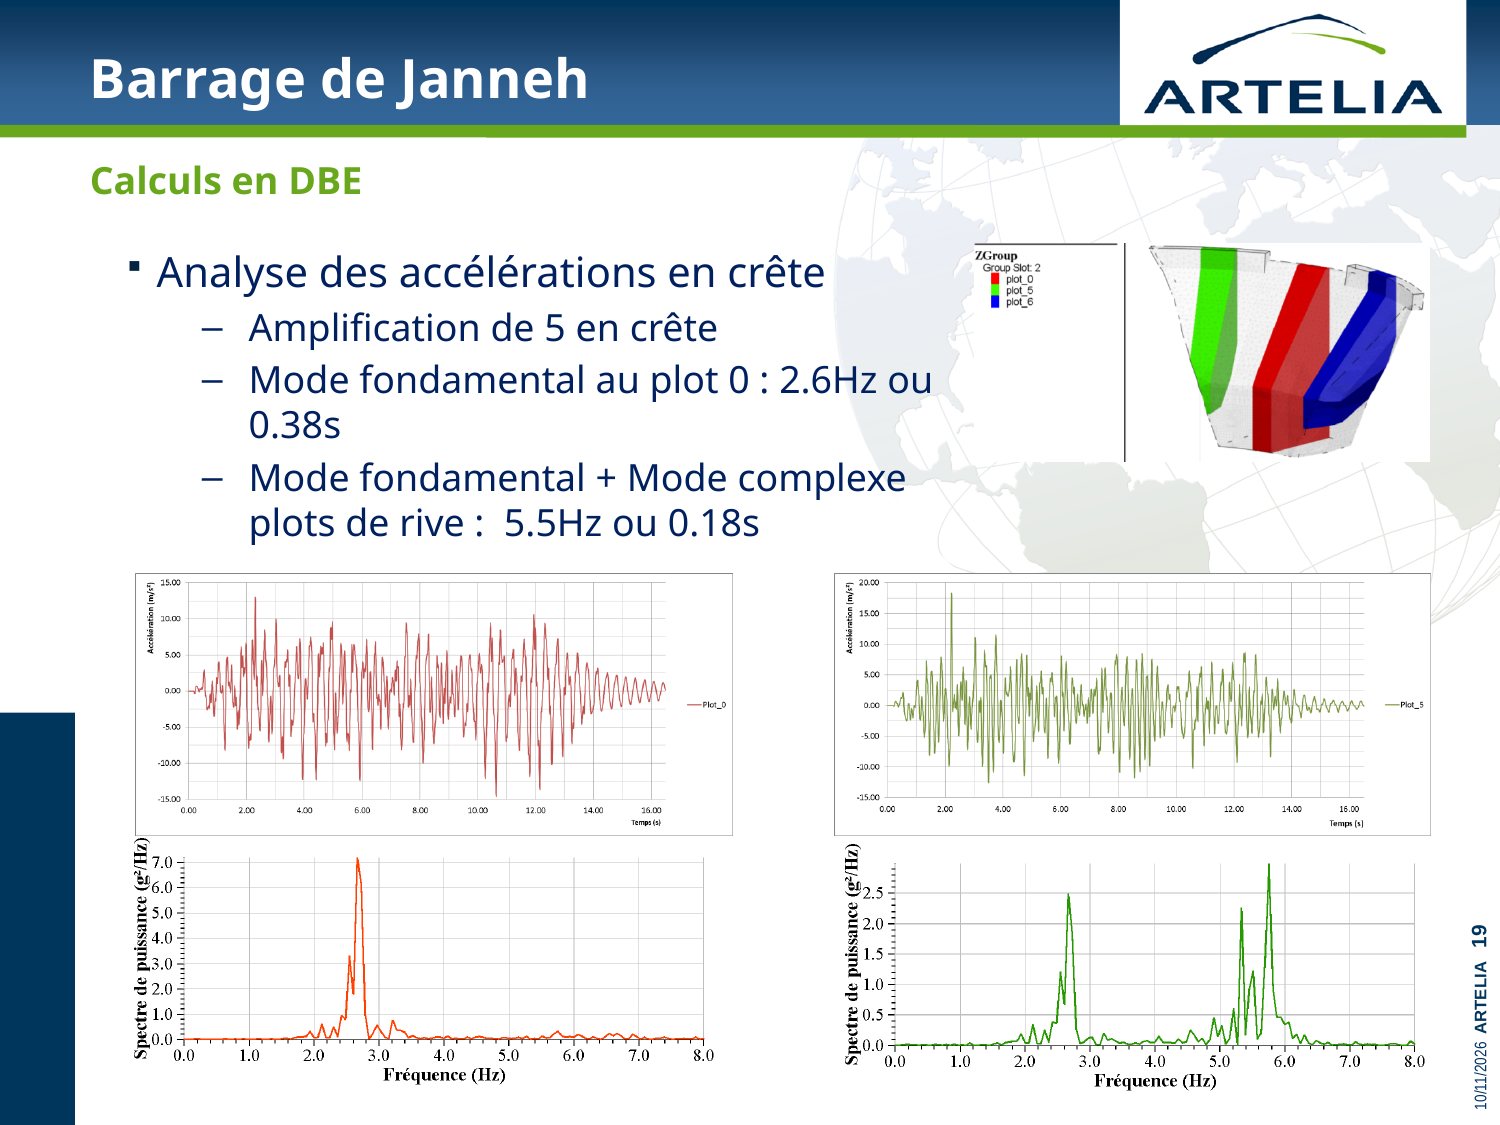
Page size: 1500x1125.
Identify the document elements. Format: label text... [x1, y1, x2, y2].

picture [1138, 6, 1448, 119]
list Calculs en DBE [75, 149, 1413, 225]
picture [838, 837, 1433, 1098]
picture [812, 0, 1500, 836]
picture [123, 837, 722, 1094]
title Barrage de Janneh [75, 37, 1113, 125]
picture [0, 0, 1119, 125]
list Analyse des accélérations en crête Amplification de 5 en crête Mode fondamental au plot 0 : 2.6Hz ou 0.38s Mode fondamental + Mode complexe plots de rive : 5.5Hz ou 0.18s [112, 238, 963, 740]
picture [135, 573, 733, 836]
